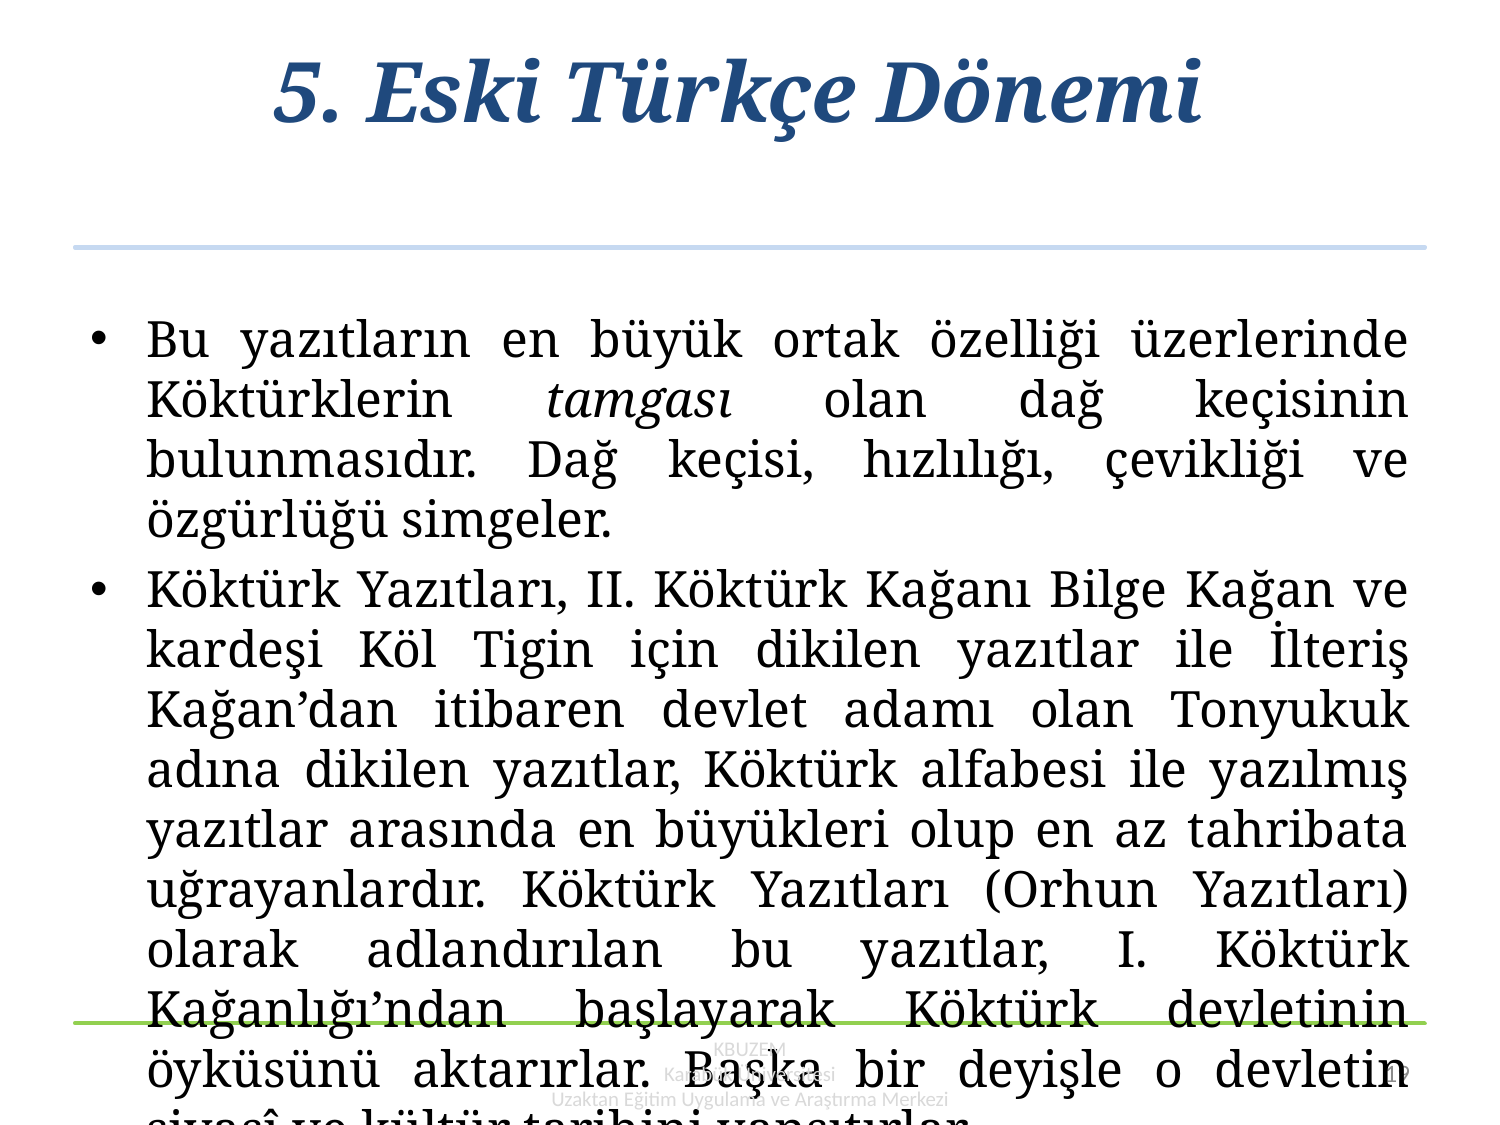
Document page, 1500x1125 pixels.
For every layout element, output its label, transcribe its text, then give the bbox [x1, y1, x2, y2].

slide_number 19 [1074, 1042, 1425, 1103]
title 5. Eski Türkçe Dönemi [75, 45, 1425, 233]
footer KBUZEM Karabük Üniversitesi Uzaktan Eğitim Uygulama ve Araştırma Merkezi [431, 1042, 1069, 1103]
list Bu yazıtların en büyük ortak özelliği üzerlerinde Köktürklerin tamgası olan dağ keçisinin bulunmasıdır. Dağ keçisi, hızlılığı, çevikliği ve özgürlüğü simgeler. Köktürk Yazıtları, II. Köktürk Kağanı Bilge Kağan ve kardeşi Köl Tigin için dikilen yazıtlar ile İlteriş Kağan’dan itibaren devlet adamı olan Tonyukuk adına dikilen yazıtlar, Köktürk alfabesi ile yazılmış yazıtlar arasında en büyükleri olup en az tahribata uğrayanlardır. Köktürk Yazıtları (Orhun Yazıtları) olarak adlandırılan bu yazıtlar, I. Köktürk Kağanlığı’ndan başlayarak Köktürk devletinin öyküsünü aktarırlar. Başka bir deyişle o devletin siyasî ve kültür tarihini yansıtırlar. [75, 300, 1425, 1043]
